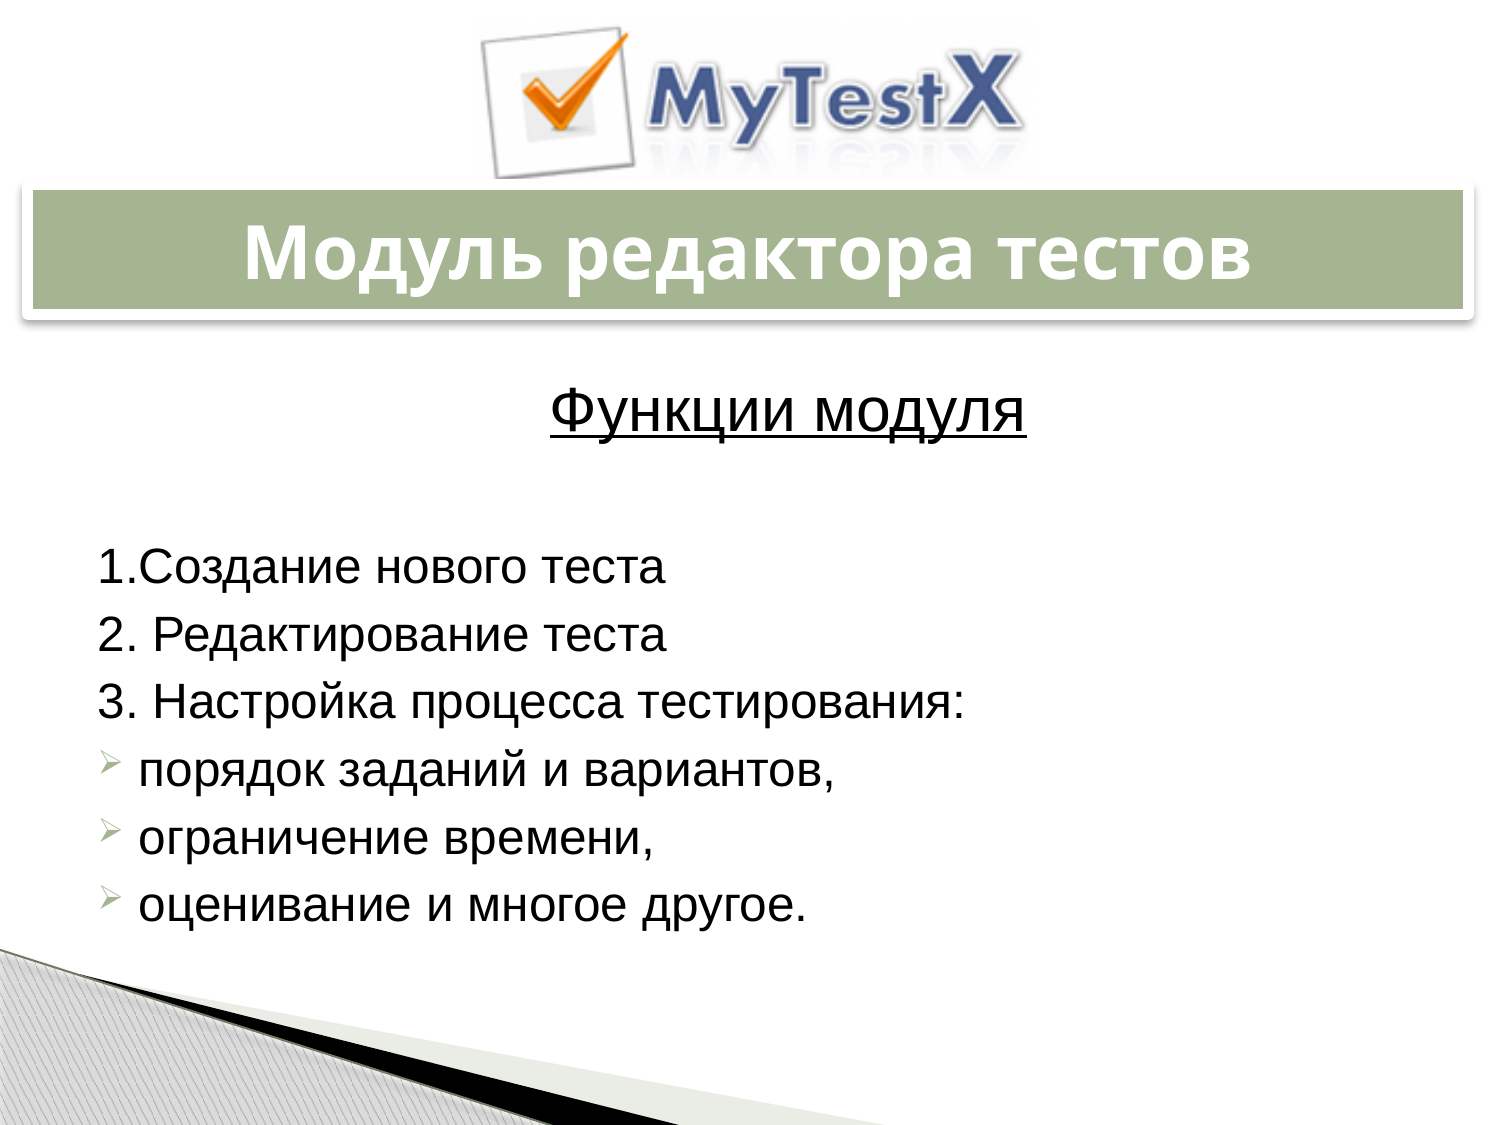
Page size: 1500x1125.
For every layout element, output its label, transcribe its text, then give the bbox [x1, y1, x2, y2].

list 1.Создание нового теста 2. Редактирование теста 3. Настройка процесса тестирования: порядок заданий и вариантов, ограничение времени, оценивание и многое другое. [64, 527, 1415, 941]
title Модуль редактора тестов [22, 179, 1474, 320]
text_box Функции модуля [265, 361, 1294, 480]
picture [475, 18, 1039, 192]
